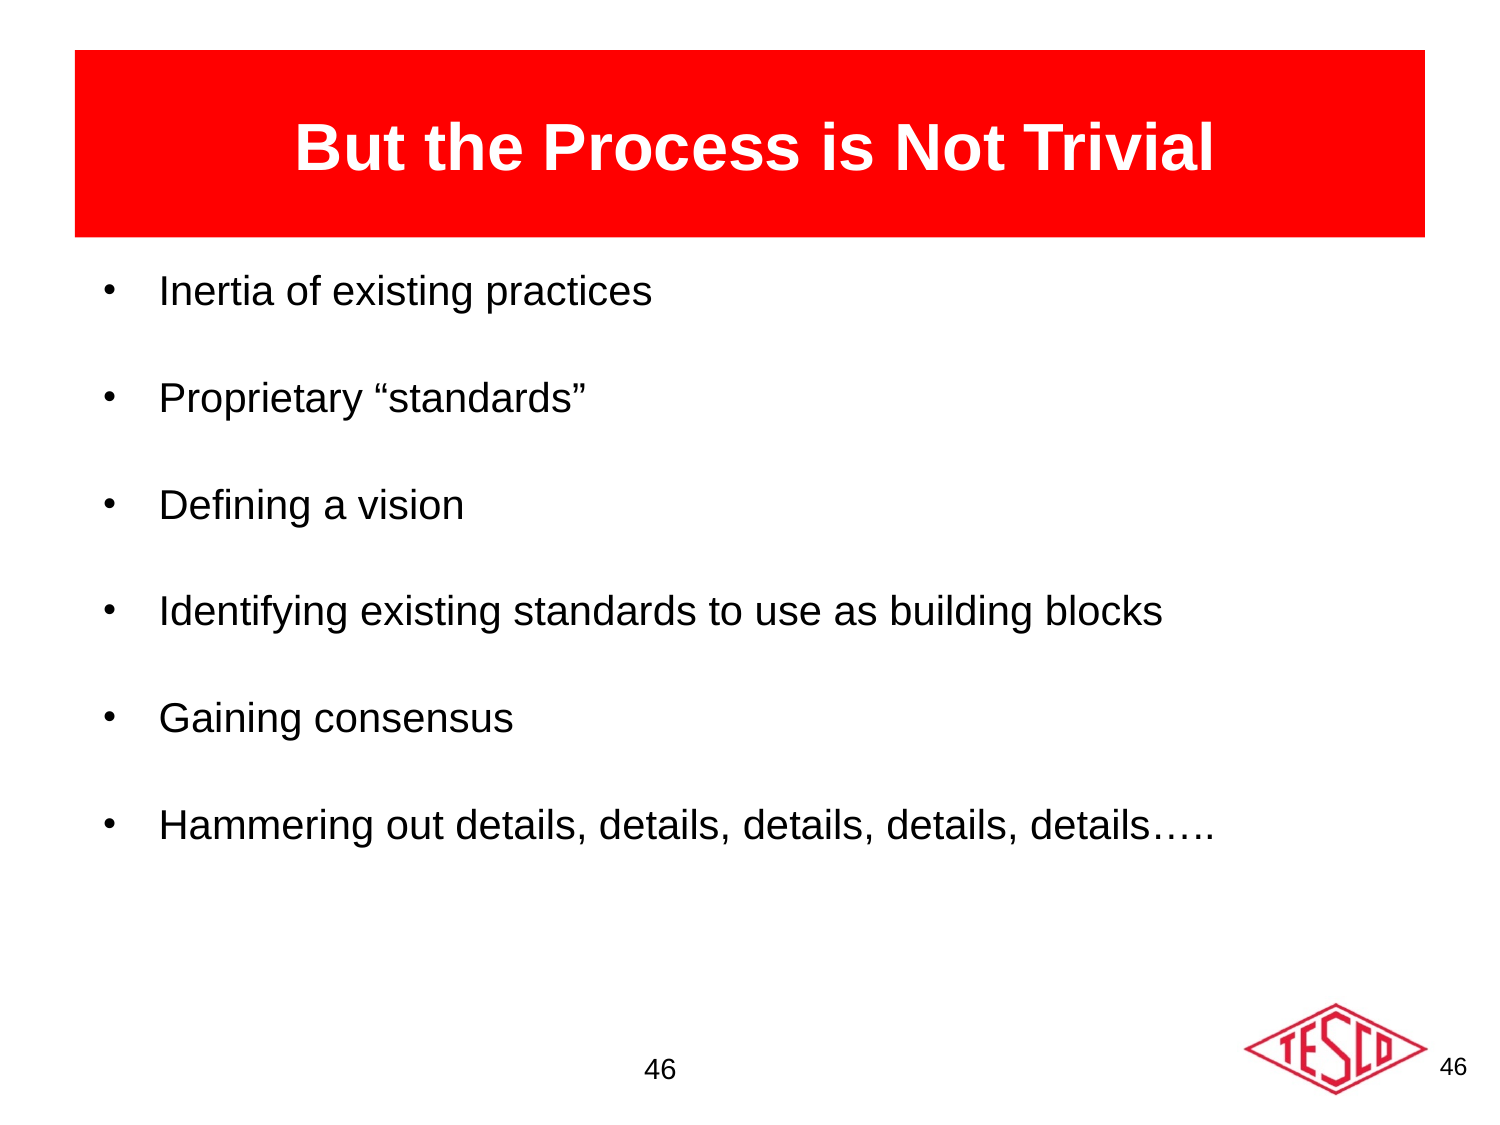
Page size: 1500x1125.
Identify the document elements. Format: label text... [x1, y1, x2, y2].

title But the Process is Not Trivial [62, 96, 1450, 288]
list Inertia of existing practices Proprietary “standards” Defining a vision Identifying existing standards to use as building blocks Gaining consensus Hammering out details, details, details, details, details….. [87, 262, 1363, 938]
picture [1237, 996, 1438, 1100]
slide_number 46 [485, 1042, 836, 1103]
